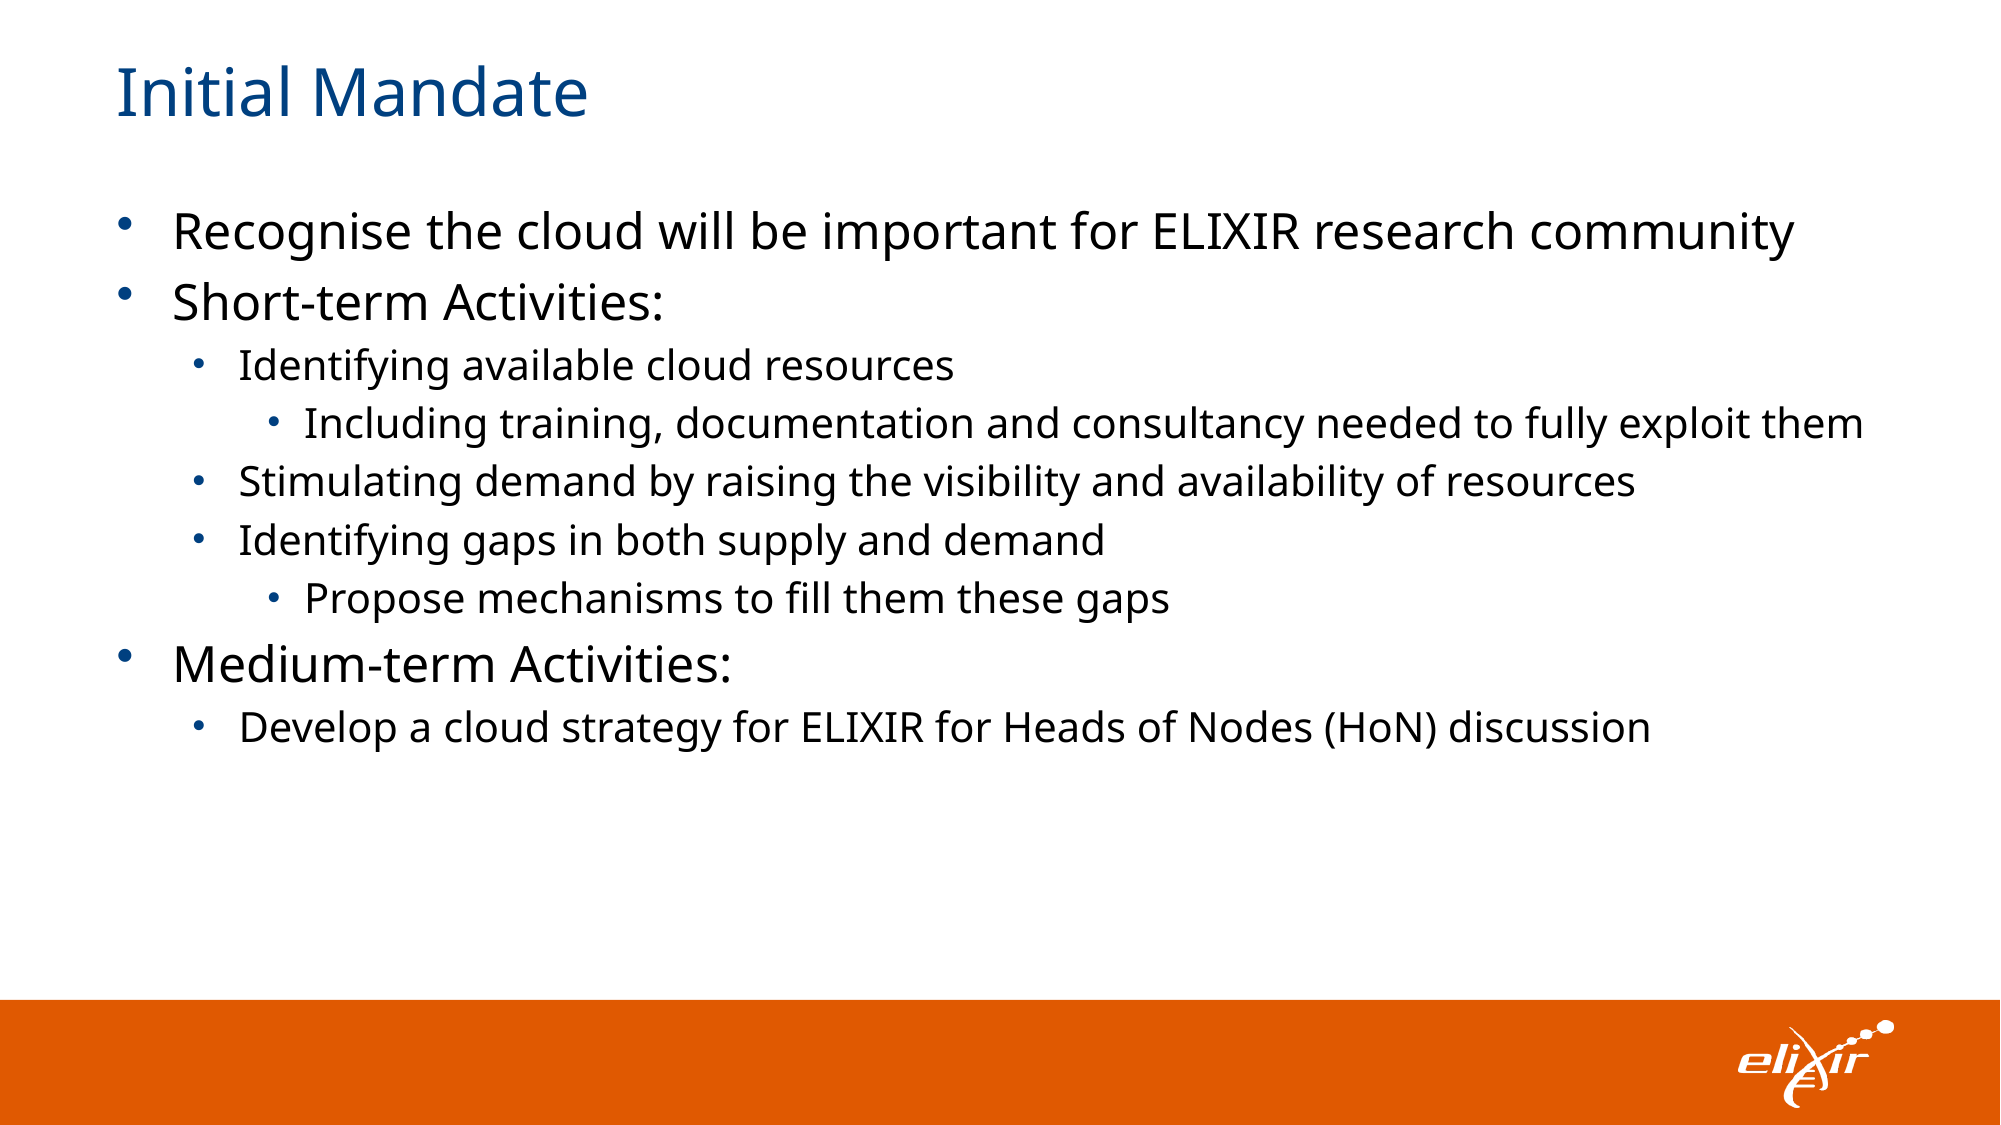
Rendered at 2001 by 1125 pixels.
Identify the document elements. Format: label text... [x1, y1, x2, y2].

list Recognise the cloud will be important for ELIXIR research community Short-term Activities: Identifying available cloud resources Including training, documentation and consultancy needed to fully exploit them Stimulating demand by raising the visibility and availability of resources Identifying gaps in both supply and demand Propose mechanisms to fill them these gaps Medium-term Activities: Develop a cloud strategy for ELIXIR for Heads of Nodes (HoN) discussion [116, 200, 1900, 914]
picture [1738, 1020, 1894, 1108]
title Initial Mandate [116, 50, 1900, 175]
